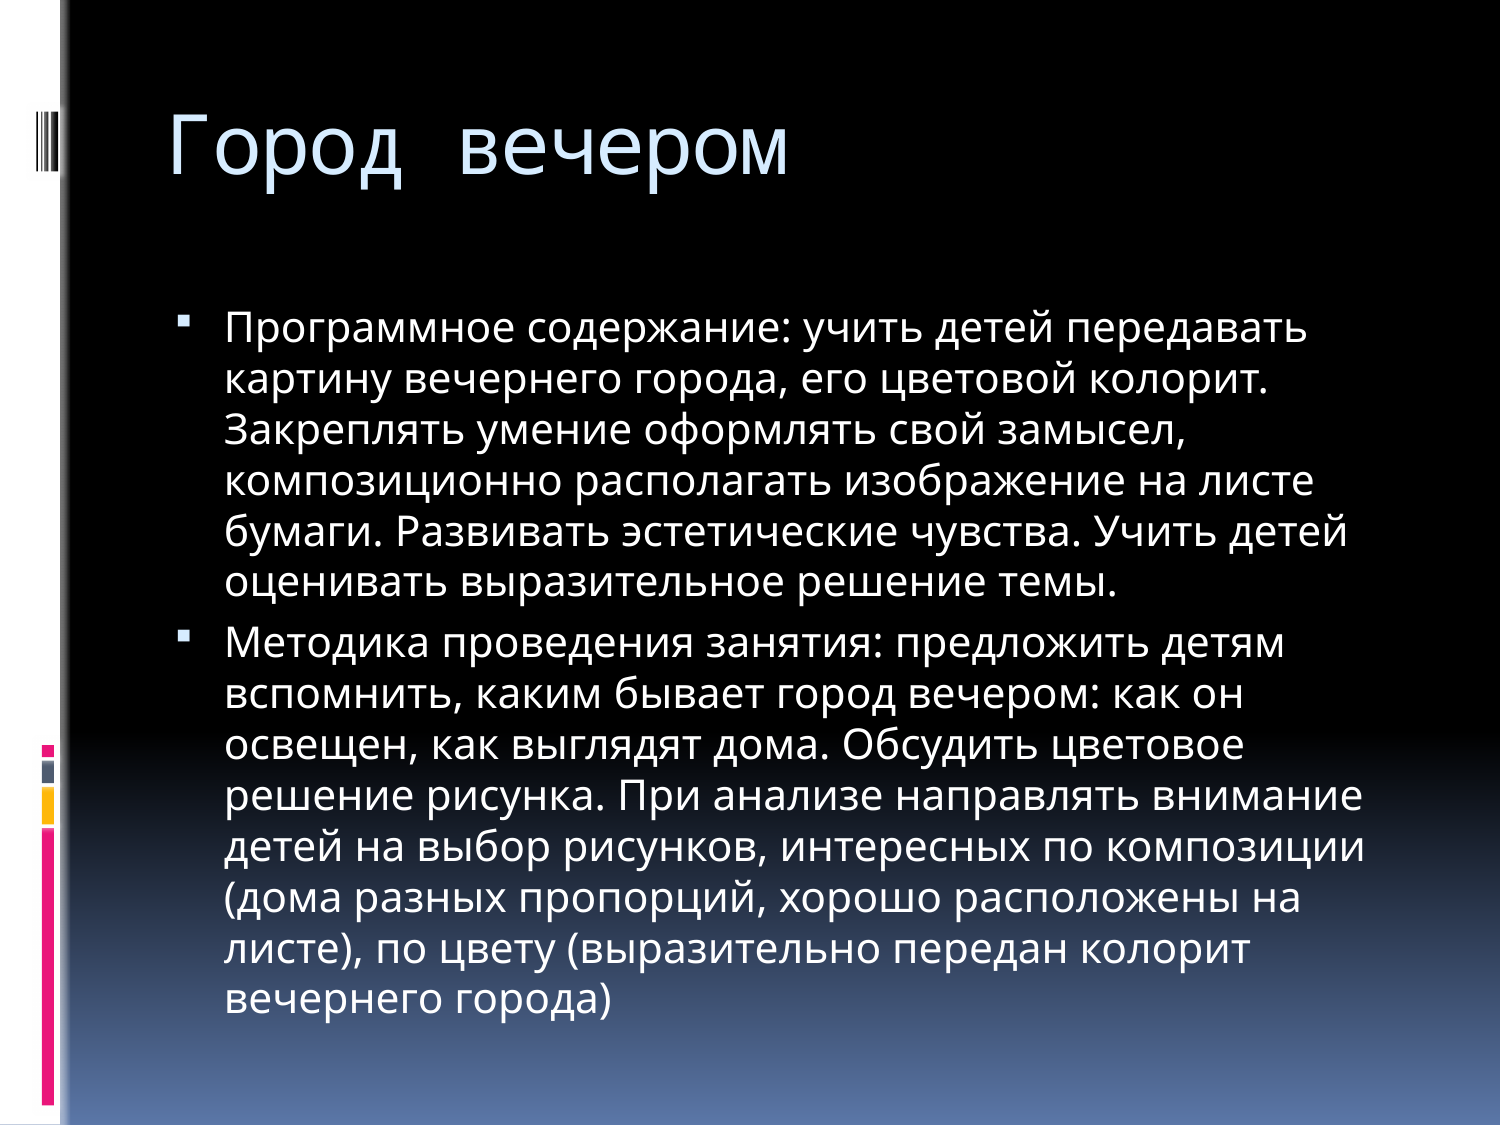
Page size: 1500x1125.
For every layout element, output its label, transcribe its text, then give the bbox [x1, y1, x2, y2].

list Программное содержание: учить детей передавать картину вечернего города, его цветовой колорит. Закреплять умение оформлять свой замысел, композиционно располагать изображение на листе бумаги. Развивать эстетические чувства. Учить детей оценивать выразительное решение темы. Методика проведения занятия: предложить детям вспомнить, каким бывает город вечером: как он освещен, как выглядят дома. Обсудить цветовое решение рисунка. При анализе направлять внимание детей на выбор рисунков, интересных по композиции (дома разных пропорций, хорошо расположены на листе), по цвету (выразительно передан колорит вечернего города) [150, 292, 1425, 1043]
title Город вечером [150, 83, 1425, 234]
